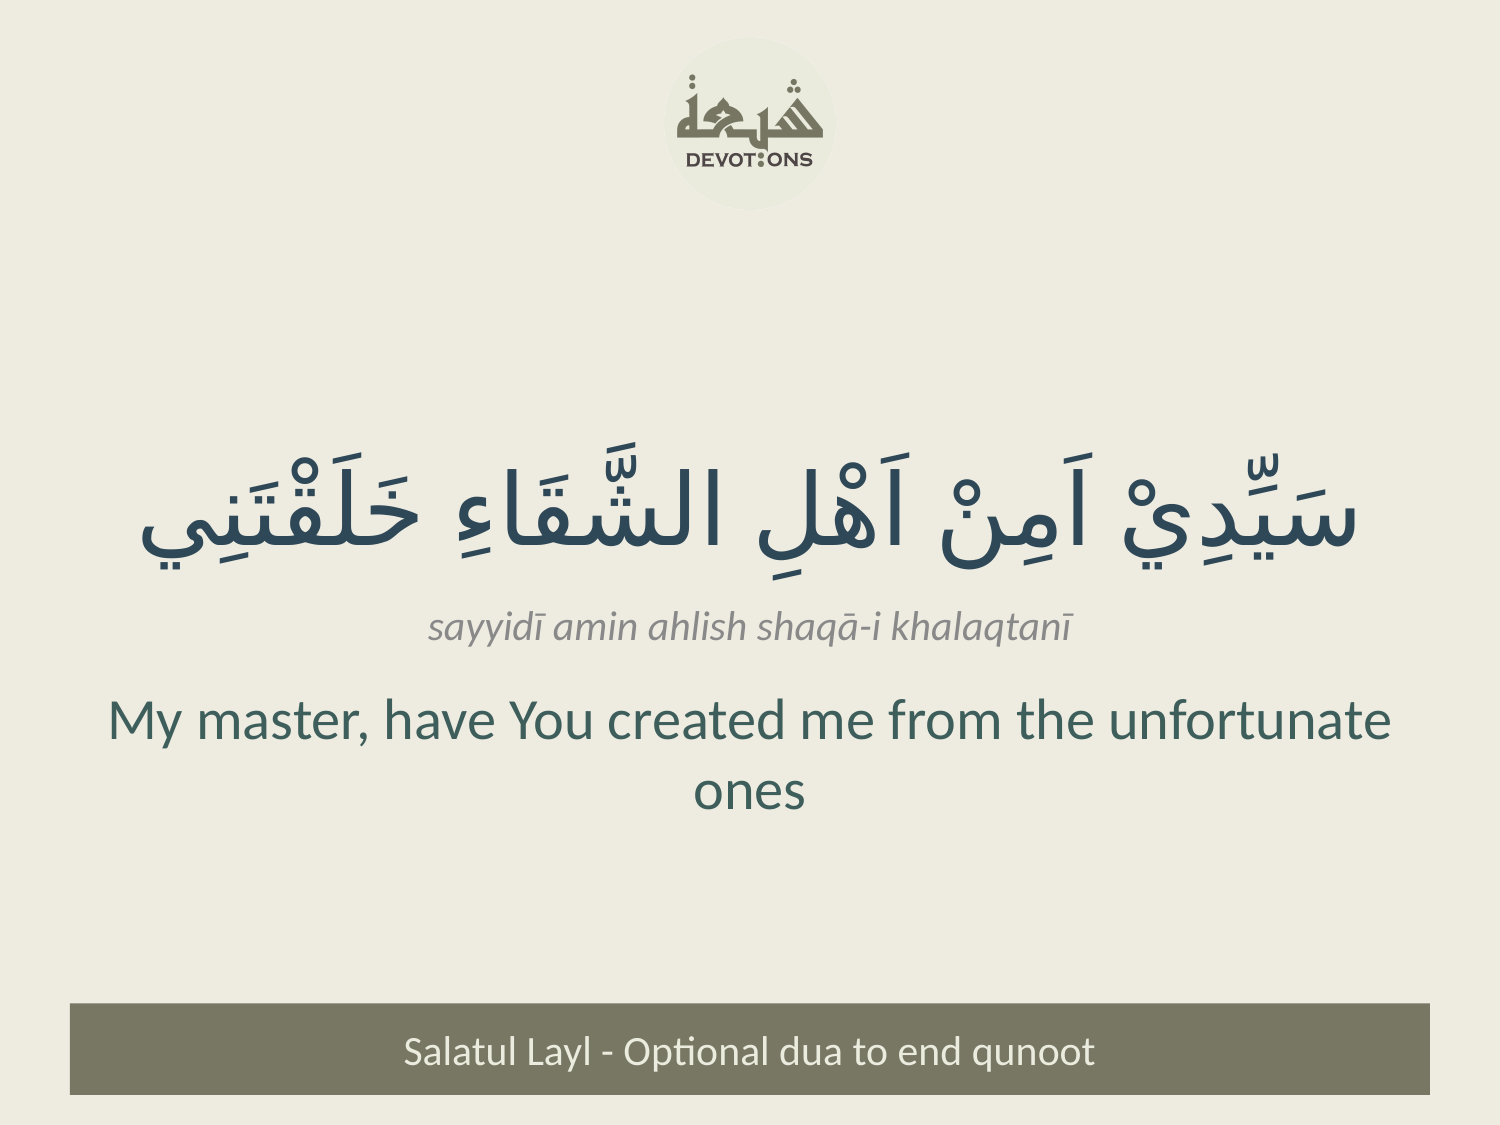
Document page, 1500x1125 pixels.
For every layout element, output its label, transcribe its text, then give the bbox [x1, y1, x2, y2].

list سَيِّدِيْ اَمِنْ اَهْلِ الشَّقَاءِ خَلَقْتَنِي sayyidī amin ahlish shaqā-i khalaqtanī My master, have You created me from the unfortunate ones [69, 203, 1430, 1003]
picture [656, 29, 844, 203]
list Salatul Layl - Optional dua to end qunoot [69, 1003, 1430, 1095]
